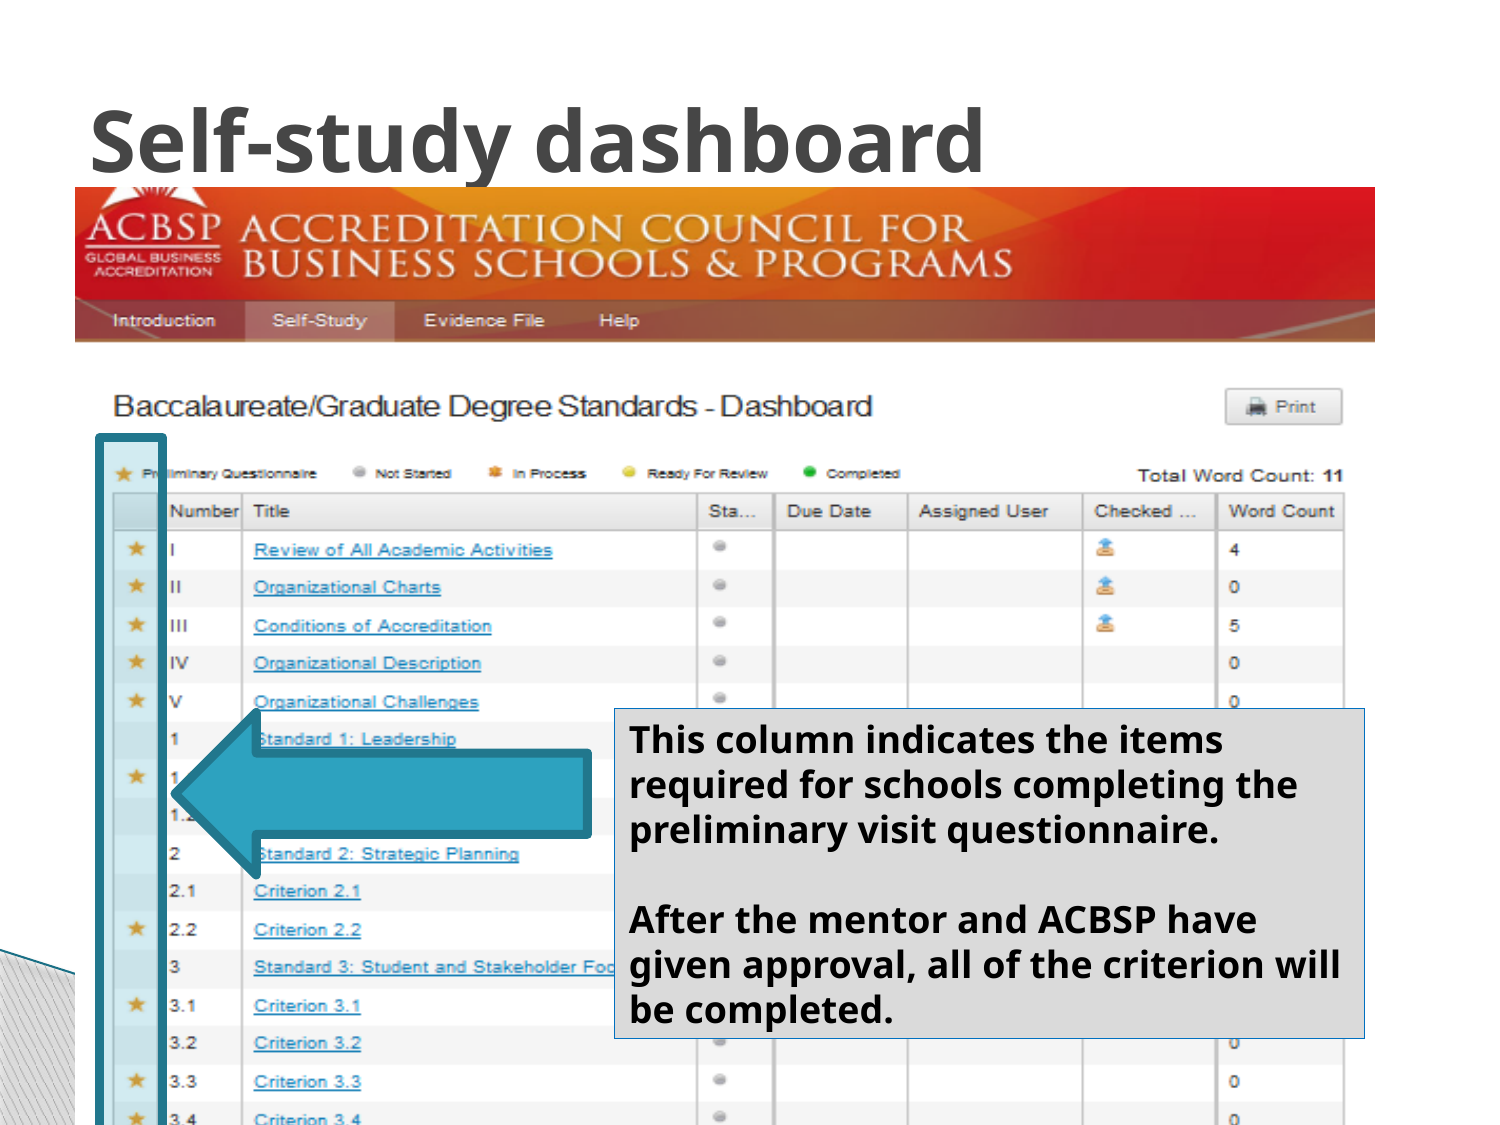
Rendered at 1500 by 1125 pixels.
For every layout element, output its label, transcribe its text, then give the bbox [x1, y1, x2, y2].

title Self-study dashboard [75, 45, 1425, 233]
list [74, 187, 1376, 1125]
